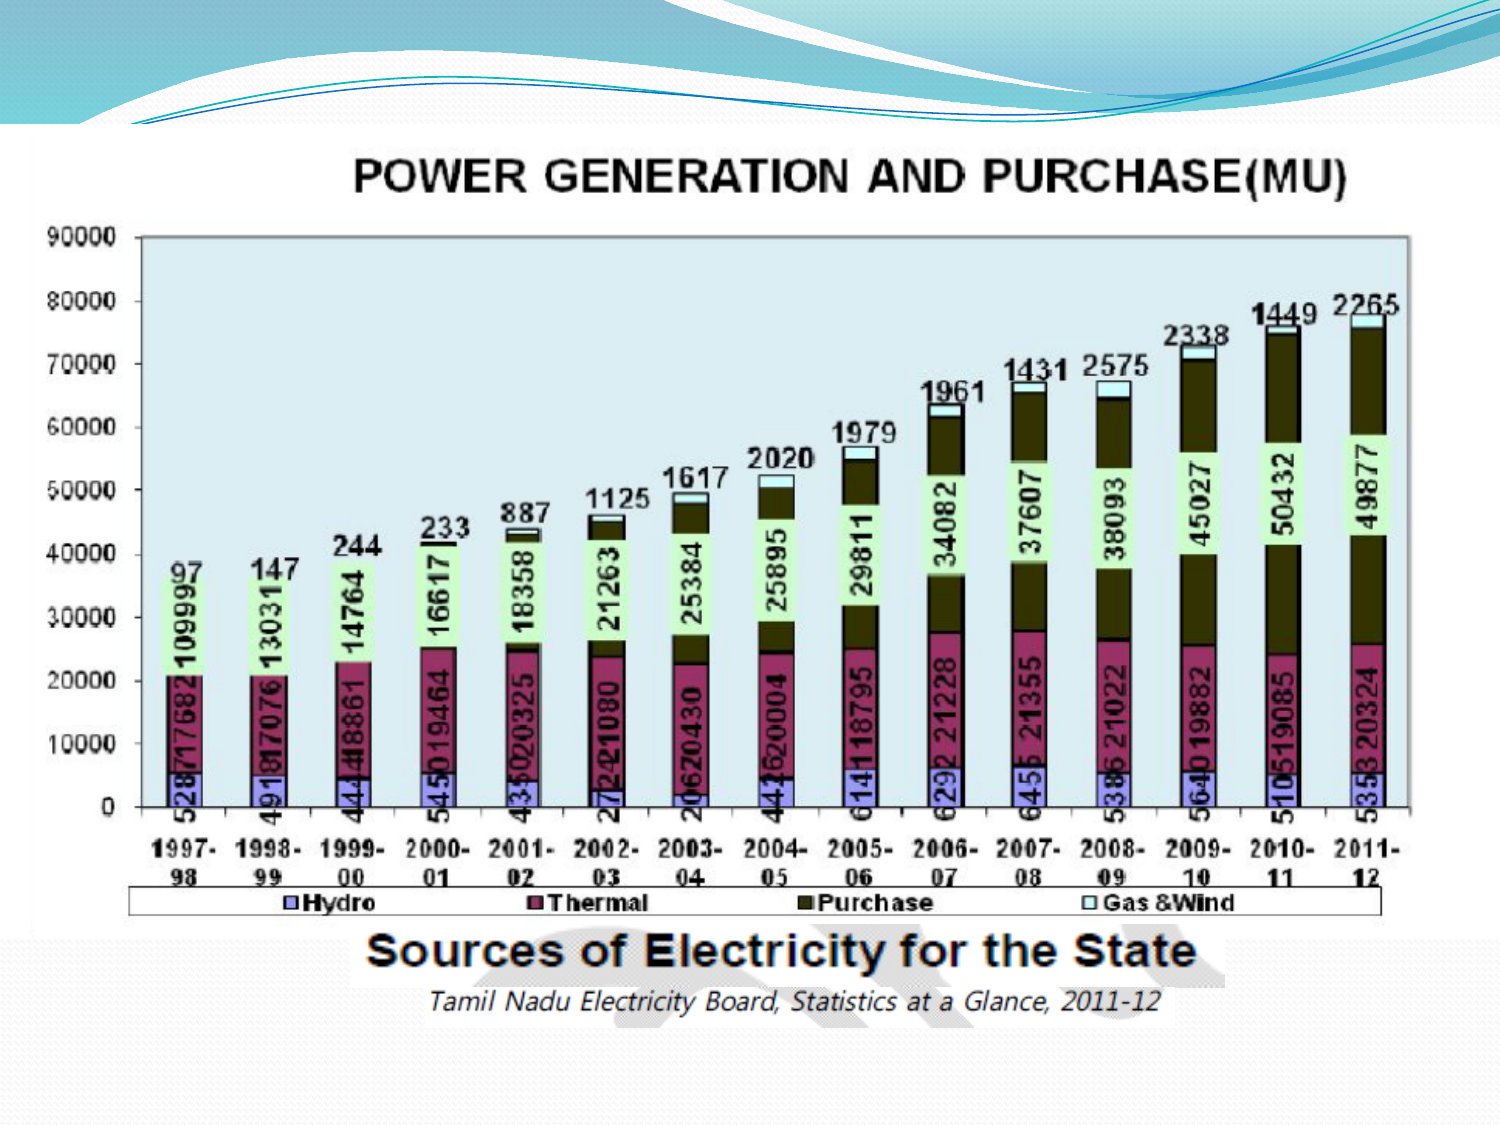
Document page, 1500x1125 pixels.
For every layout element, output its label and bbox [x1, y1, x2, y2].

picture [0, 124, 1500, 1029]
